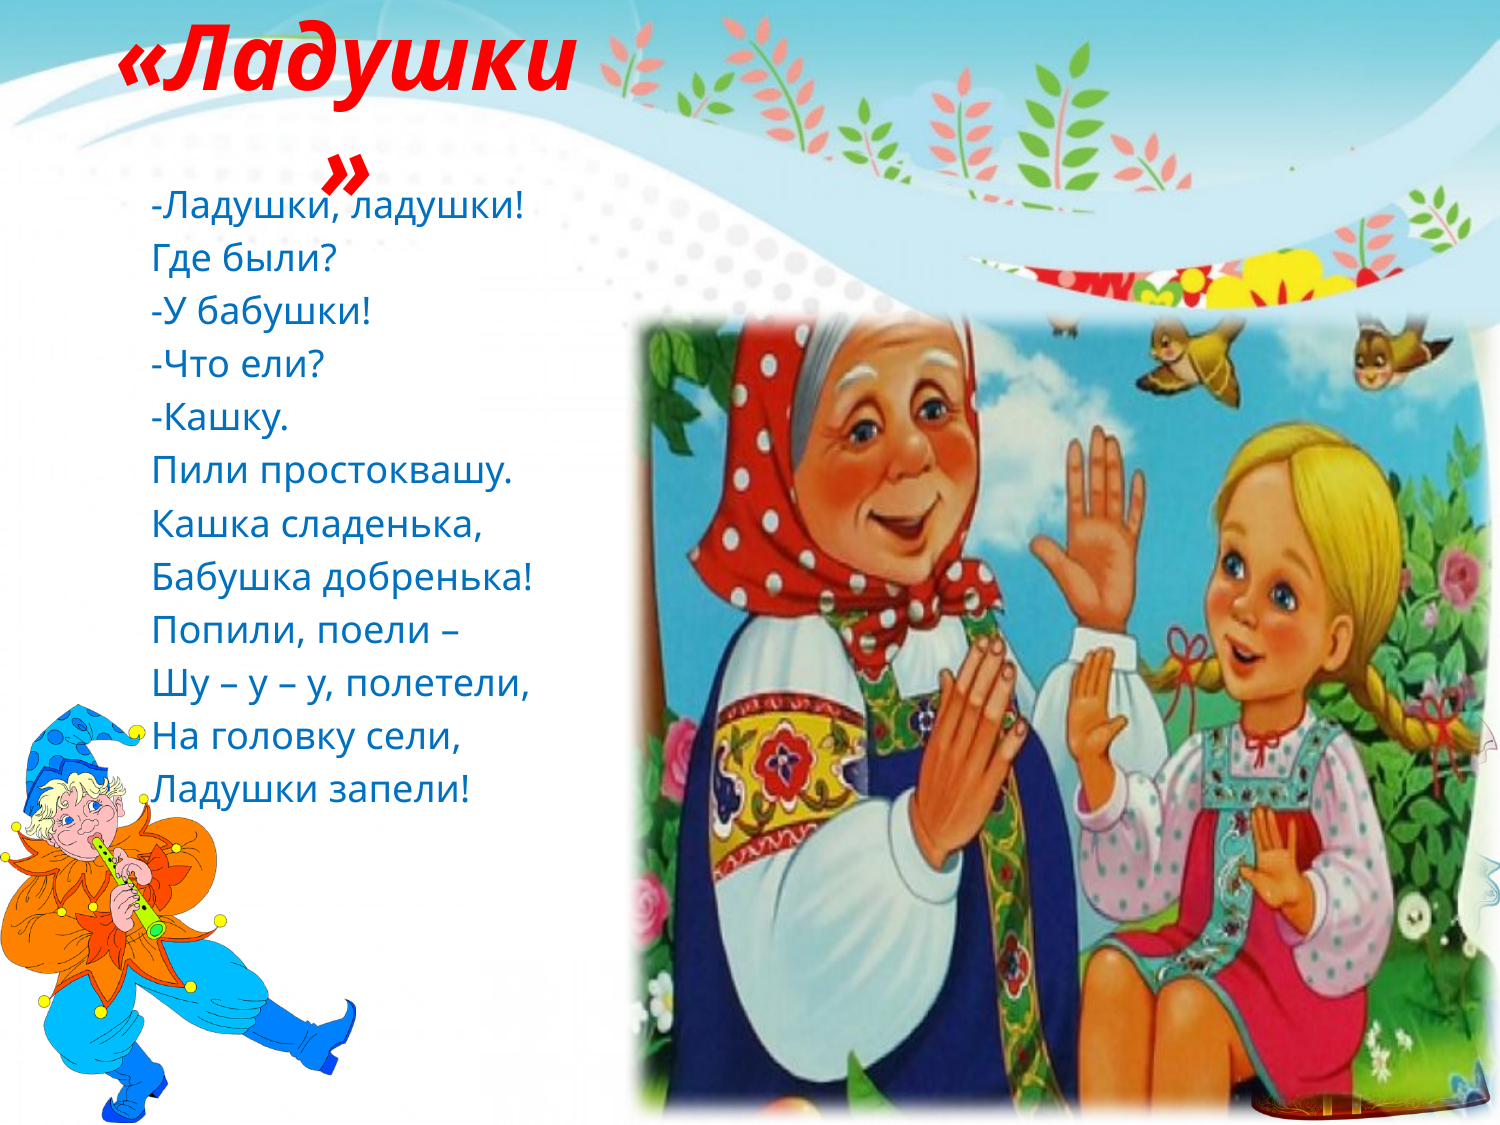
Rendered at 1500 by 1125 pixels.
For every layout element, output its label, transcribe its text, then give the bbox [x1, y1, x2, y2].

list -Ладушки, ладушки! Где были? -У бабушки! -Что ели? -Кашку. Пили простоквашу. Кашка сладенька, Бабушка добренька! Попили, поели – Шу – у – у, полетели, На головку сели, Ладушки запели! [135, 172, 656, 823]
picture [0, 0, 1500, 1125]
title «Ладушки» [75, 45, 621, 173]
